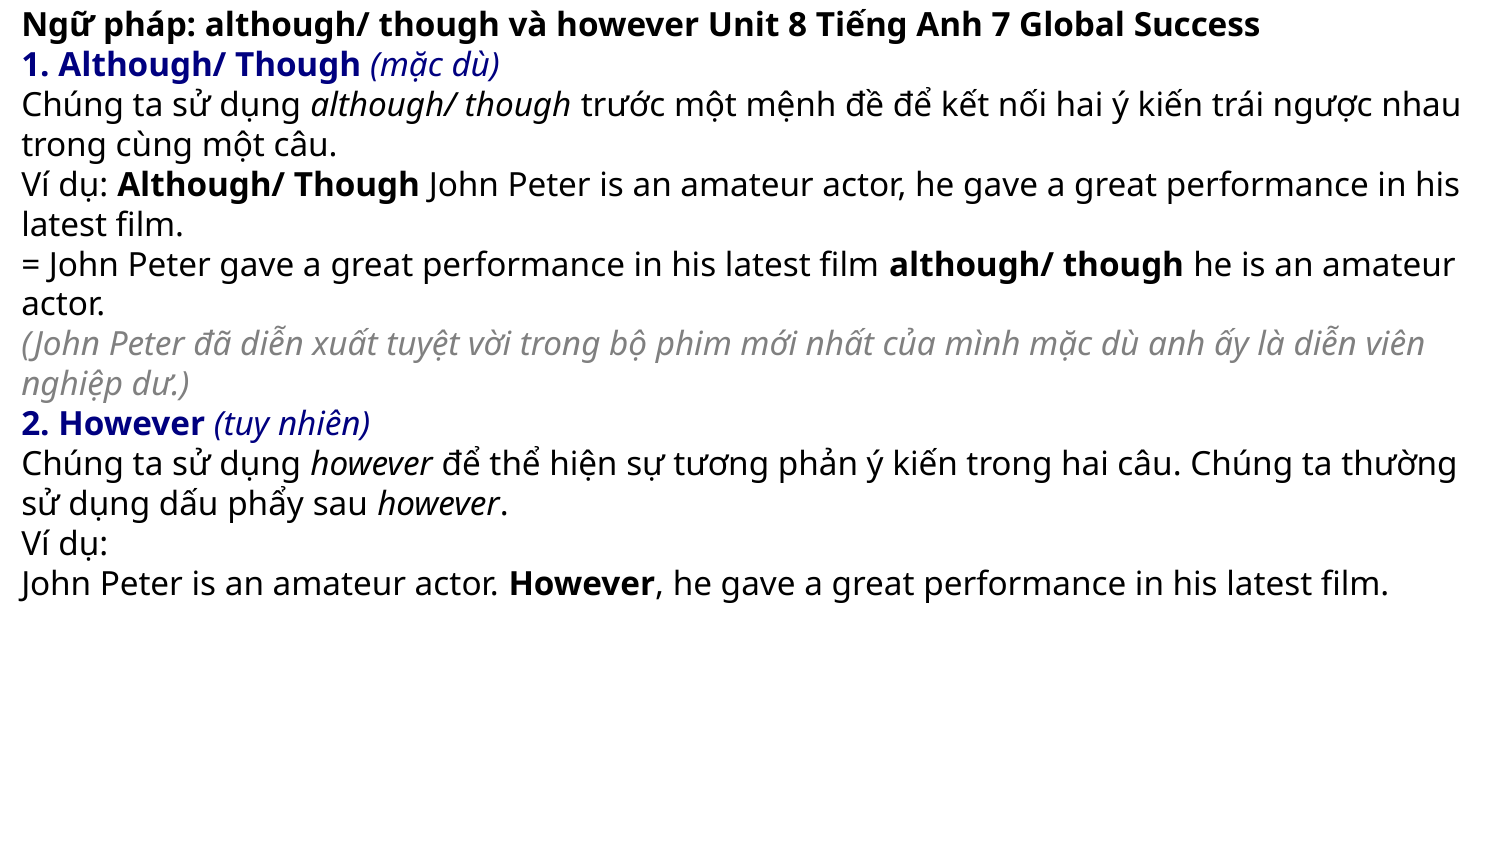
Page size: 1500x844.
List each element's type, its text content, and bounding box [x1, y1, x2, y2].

text_box Ngữ pháp: although/ though và however Unit 8 Tiếng Anh 7 Global Success 1. Although/ Though (mặc dù) Chúng ta sử dụng although/ though trước một mệnh đề để kết nối hai ý kiến trái ngược nhau trong cùng một câu. Ví dụ: Although/ Though John Peter is an amateur actor, he gave a great performance in his latest film. = John Peter gave a great performance in his latest film although/ though he is an amateur actor. (John Peter đã diễn xuất tuyệt vời trong bộ phim mới nhất của mình mặc dù anh ấy là diễn viên nghiệp dư.) 2. However (tuy nhiên) Chúng ta sử dụng however để thể hiện sự tương phản ý kiến trong hai câu. Chúng ta thường sử dụng dấu phẩy sau however. Ví dụ: John Peter is an amateur actor. However, he gave a great performance in his latest film. [21, 3, 1467, 750]
